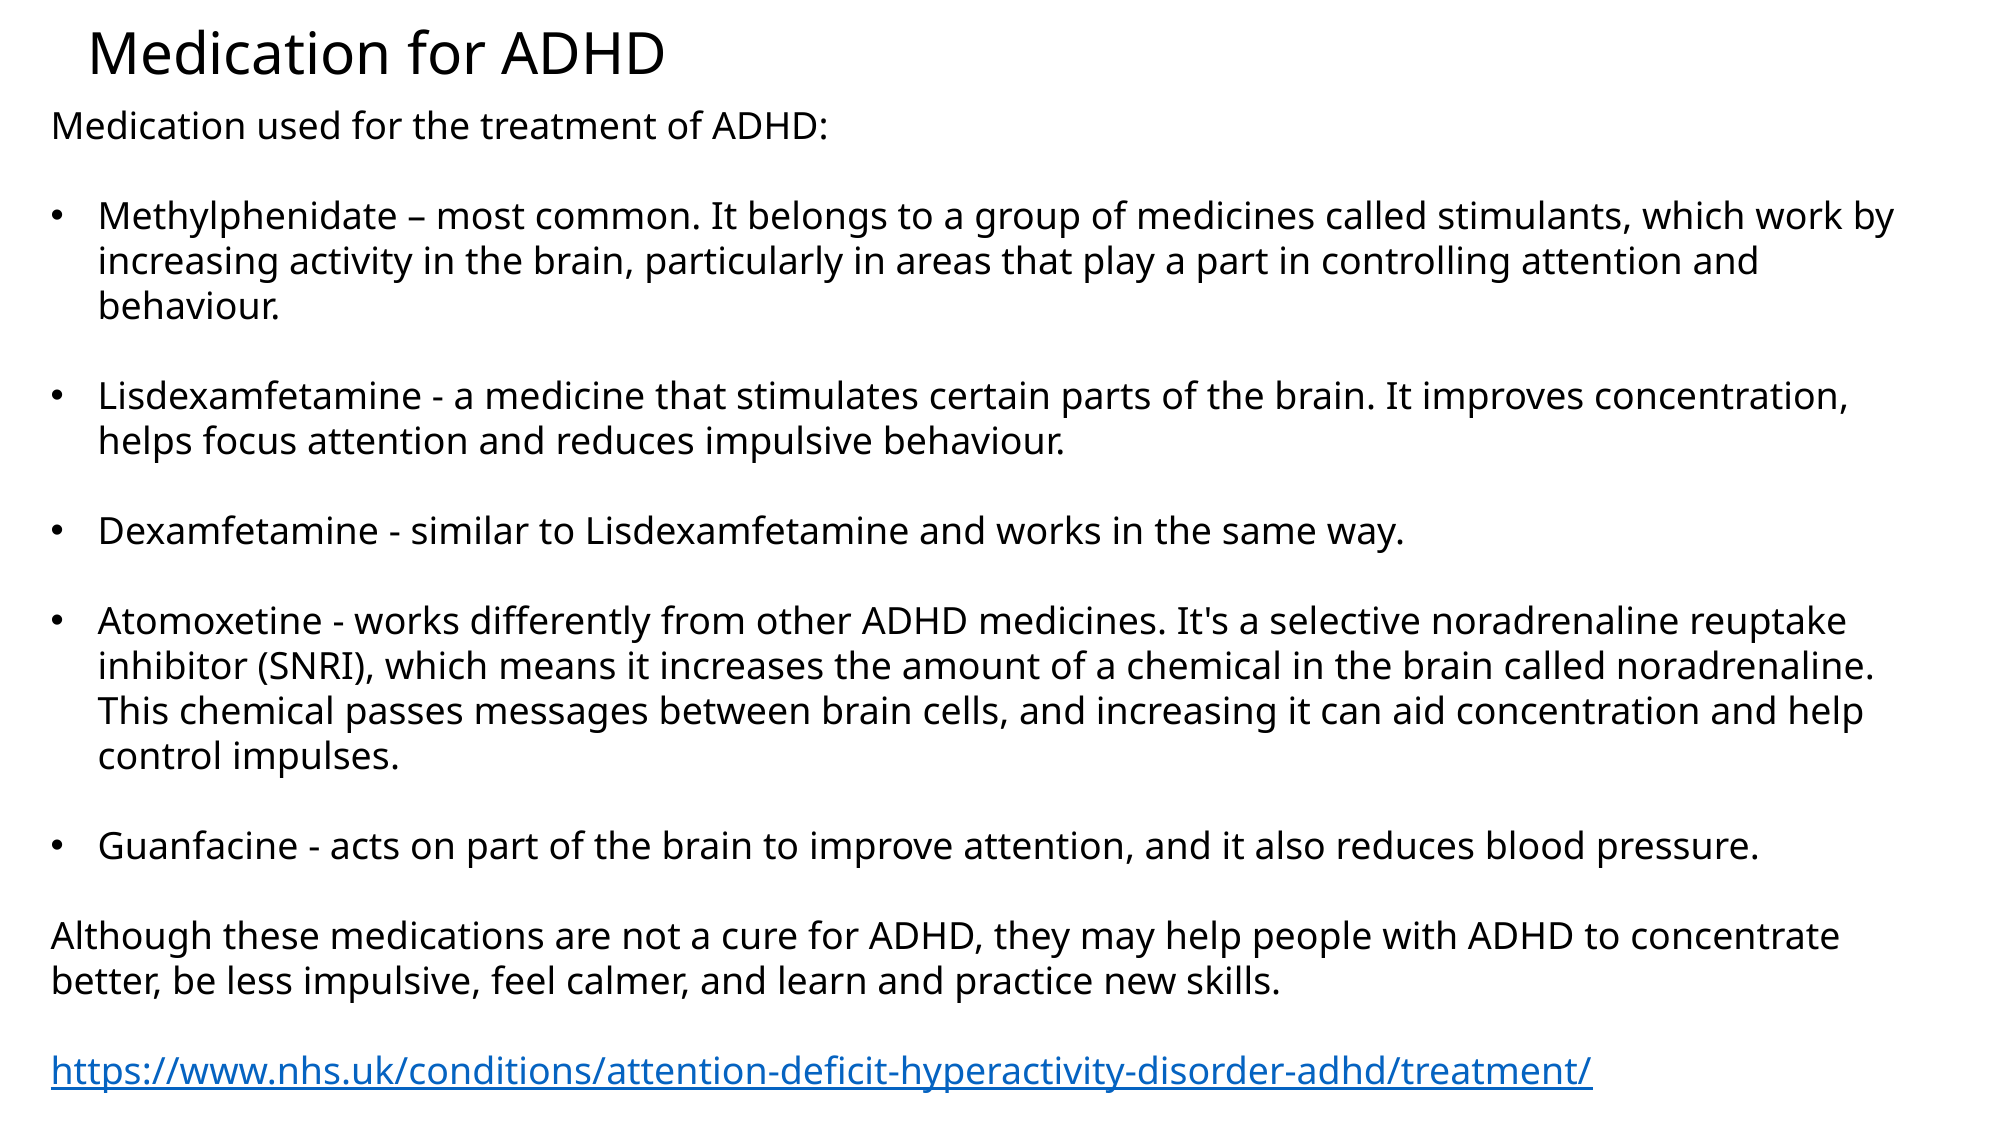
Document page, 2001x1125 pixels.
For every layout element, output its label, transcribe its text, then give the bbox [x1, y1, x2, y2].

text_box Medication for ADHD [72, 8, 1829, 94]
text_box Medication used for the treatment of ADHD: Methylphenidate – most common. It belongs to a group of medicines called stimulants, which work by increasing activity in the brain, particularly in areas that play a part in controlling attention and behaviour. Lisdexamfetamine - a medicine that stimulates certain parts of the brain. It improves concentration, helps focus attention and reduces impulsive behaviour. Dexamfetamine - similar to Lisdexamfetamine and works in the same way. Atomoxetine - works differently from other ADHD medicines. It's a selective noradrenaline reuptake inhibitor (SNRI), which means it increases the amount of a chemical in the brain called noradrenaline. This chemical passes messages between brain cells, and increasing it can aid concentration and help control impulses. Guanfacine - acts on part of the brain to improve attention, and it also reduces blood pressure. Although these medications are not a cure for ADHD, they may help people with ADHD to concentrate better, be less impulsive, feel calmer, and learn and practice new skills. https://www.nhs.uk/conditions/attention-deficit-hyperactivity-disorder-adhd/treatment/ [35, 94, 1959, 1125]
